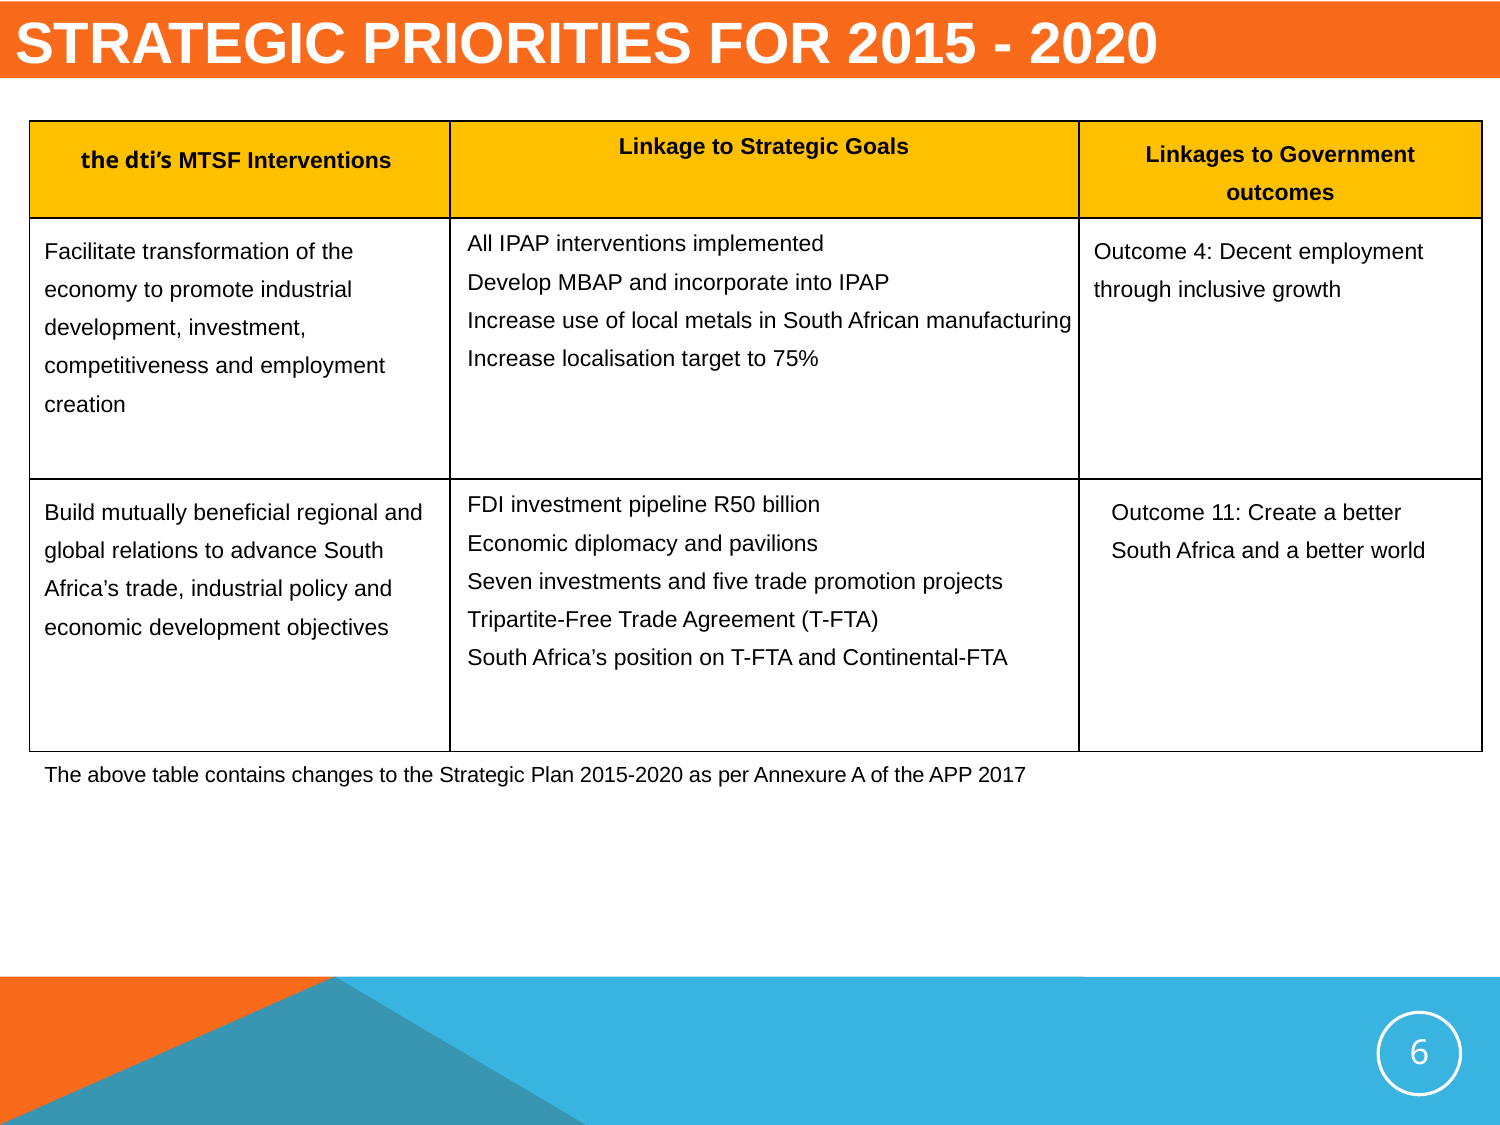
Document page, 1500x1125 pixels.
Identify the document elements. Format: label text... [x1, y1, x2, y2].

text_box The above table contains changes to the Strategic Plan 2015-2020 as per Annexure A of the APP 2017 [29, 753, 1305, 795]
table_cell Outcome 4: Decent employment through inclusive growth [1080, 219, 1481, 478]
table_cell Build mutually beneficial regional and global relations to advance South Africa’s trade, industrial policy and economic development objectives [30, 480, 449, 751]
table_cell All IPAP interventions implemented Develop MBAP and incorporate into IPAP Increase use of local metals in South African manufacturing Increase localisation target to 75% [451, 219, 1078, 478]
table_cell Facilitate transformation of the economy to promote industrial development, investment, competitiveness and employment creation [30, 219, 449, 478]
table_cell FDI investment pipeline R50 billion Economic diplomacy and pavilions Seven investments and five trade promotion projects Tripartite-Free Trade Agreement (T-FTA) South Africa’s position on T-FTA and Continental-FTA [451, 480, 1078, 751]
slide_number 6 [1376, 1010, 1463, 1097]
table_header Linkage to Strategic Goals [451, 122, 1078, 217]
table_cell Outcome 11: Create a better South Africa and a better world [1080, 480, 1481, 751]
table_header Linkages to Government outcomes [1080, 122, 1481, 217]
title Strategic Priorities for 2015 - 2020 [0, 1, 1500, 79]
table_header the dti’s MTSF Interventions [30, 122, 449, 217]
